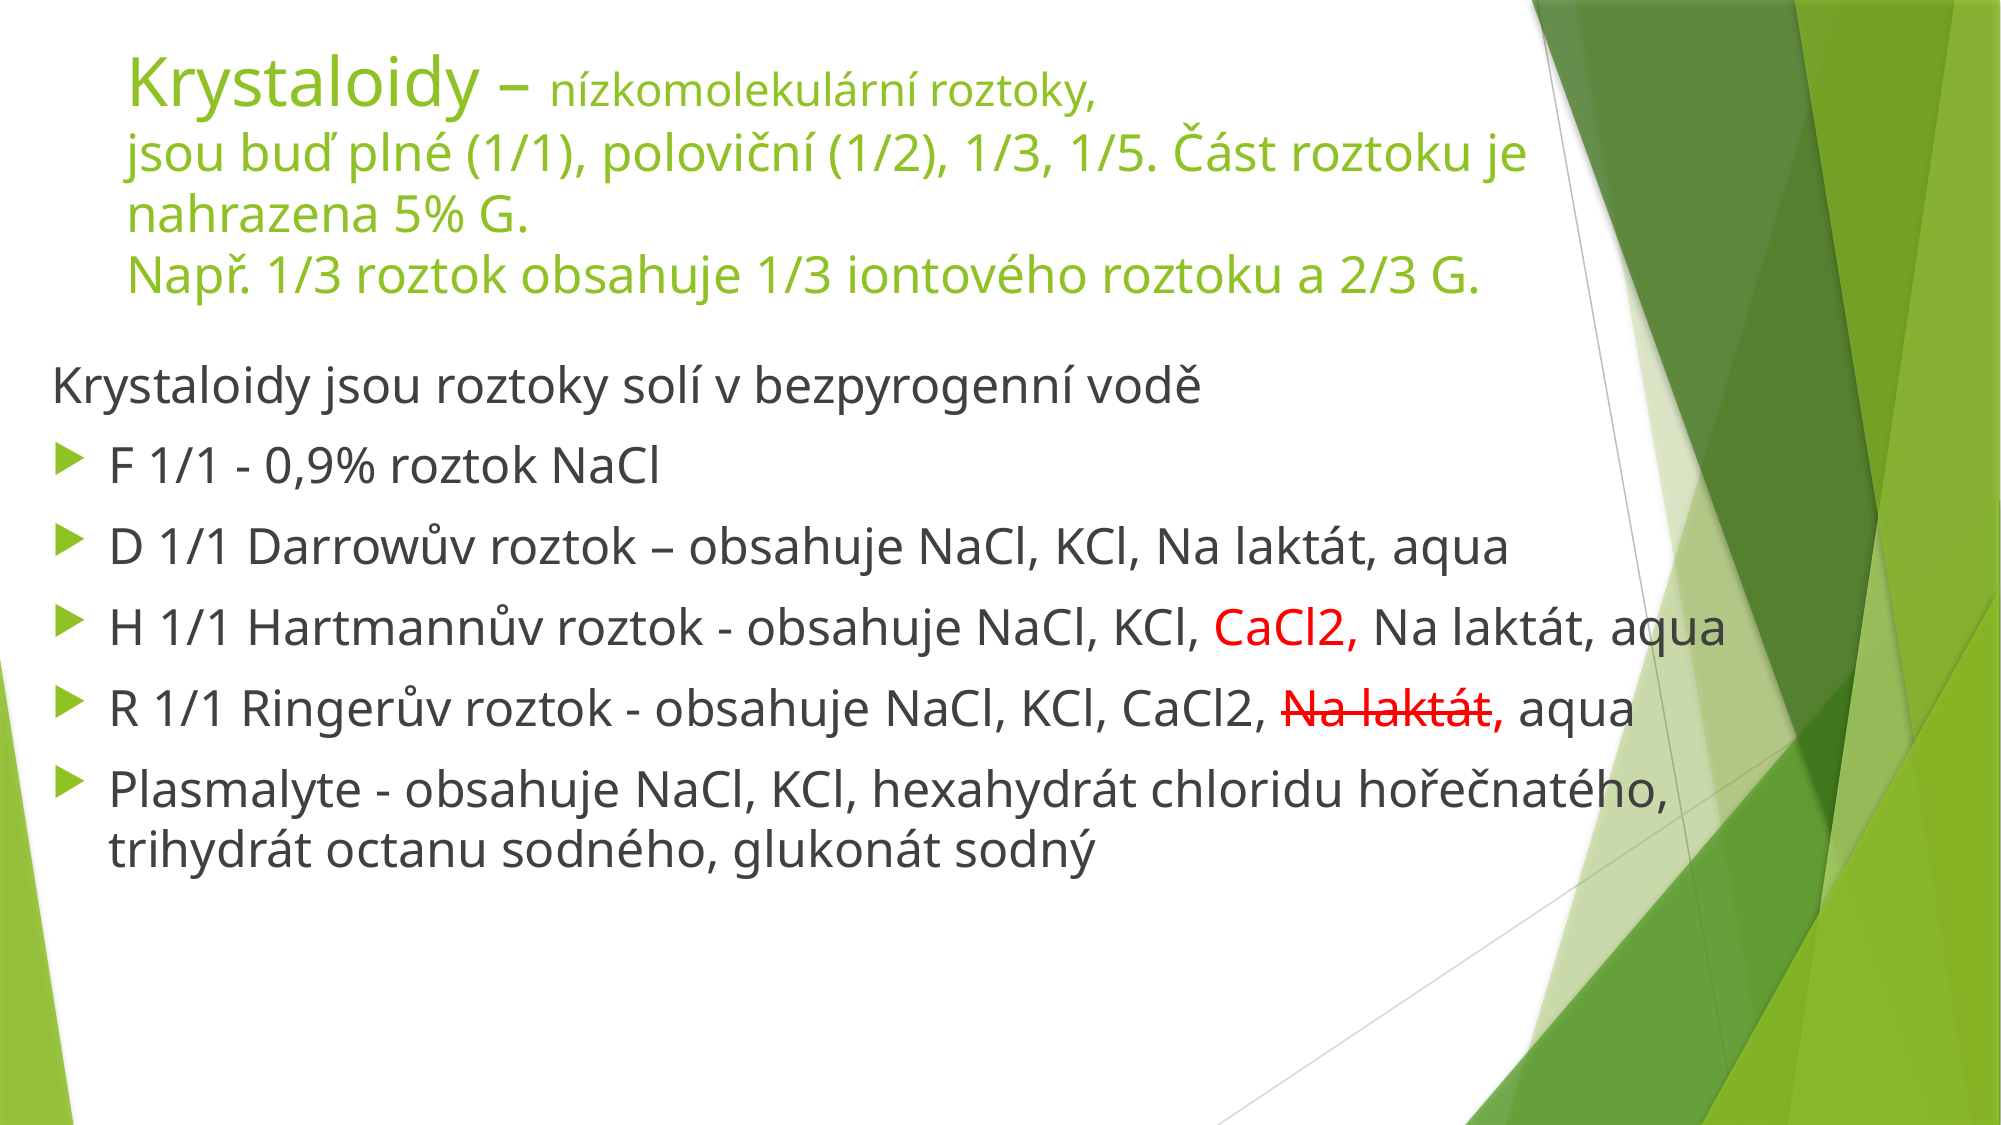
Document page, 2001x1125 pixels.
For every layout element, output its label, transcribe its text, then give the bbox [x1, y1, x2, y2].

title Krystaloidy – nízkomolekulární roztoky, jsou buď plné (1/1), poloviční (1/2), 1/3, 1/5. Část roztoku je nahrazena 5% G. Např. 1/3 roztok obsahuje 1/3 iontového roztoku a 2/3 G. [111, 30, 1566, 317]
list Krystaloidy jsou roztoky solí v bezpyrogenní vodě F 1/1 - 0,9% roztok NaCl D 1/1 Darrowův roztok – obsahuje NaCl, KCl, Na laktát, aqua H 1/1 Hartmannův roztok - obsahuje NaCl, KCl, CaCl2, Na laktát, aqua R 1/1 Ringerův roztok - obsahuje NaCl, KCl, CaCl2, Na laktát, aqua Plasmalyte - obsahuje NaCl, KCl, hexahydrát chloridu hořečnatého, trihydrát octanu sodného, glukonát sodný [36, 345, 1748, 1005]
